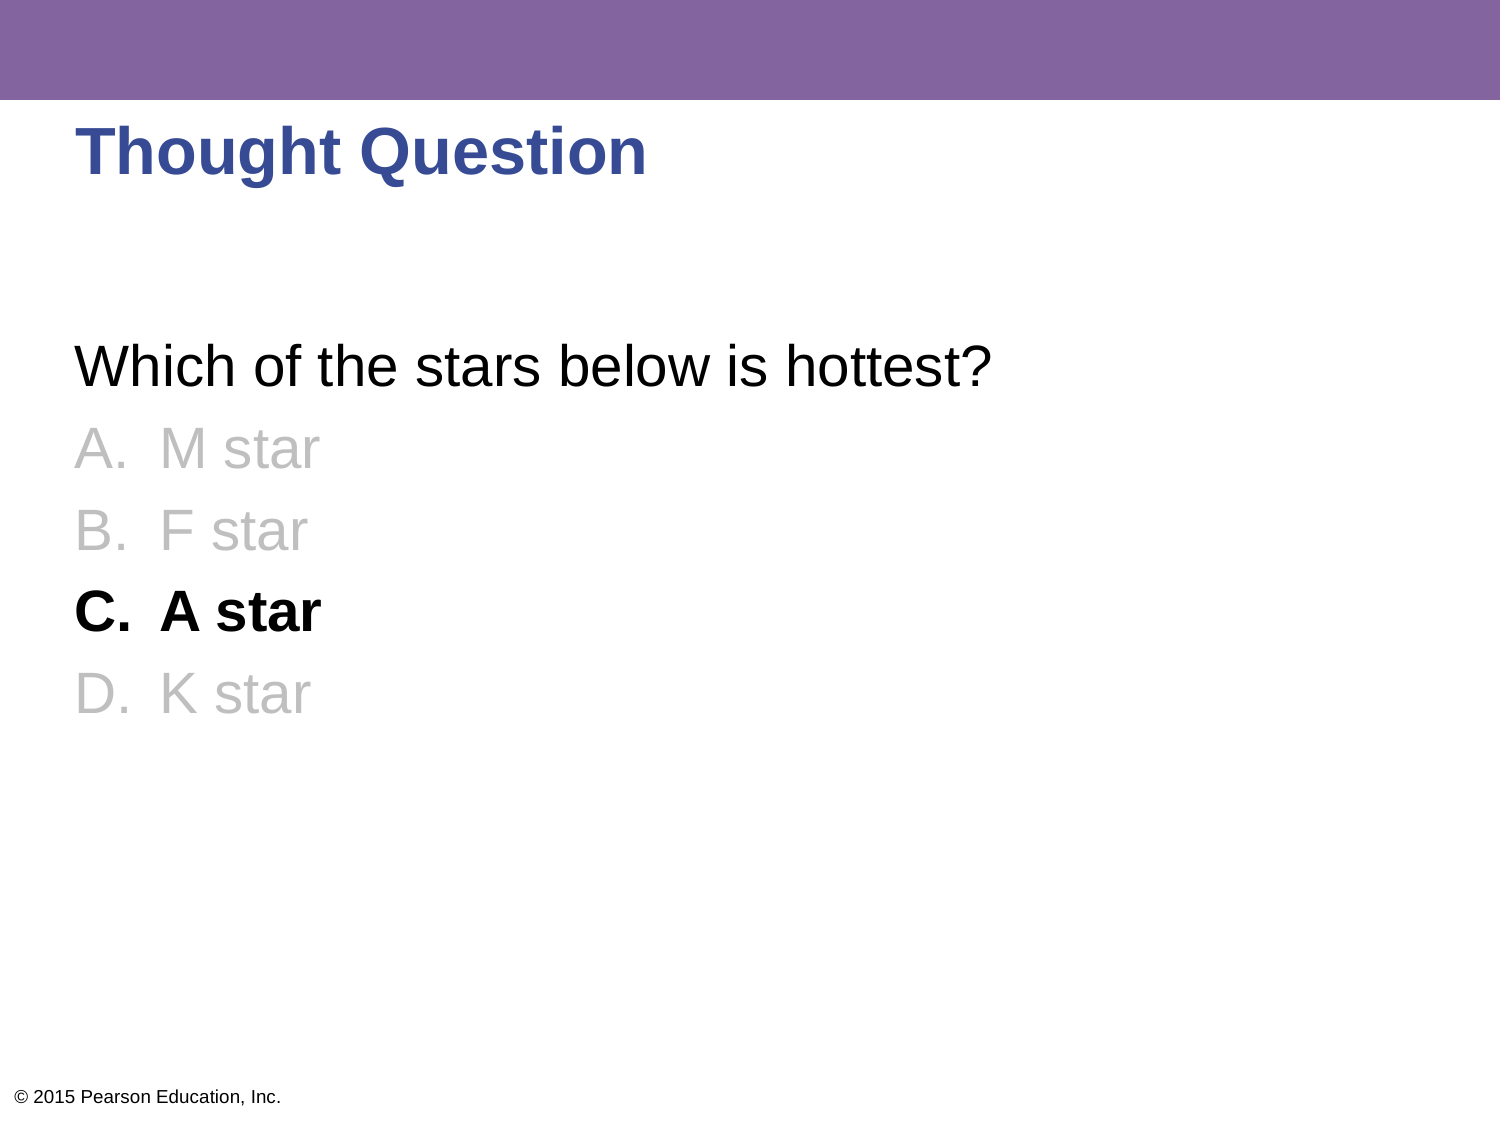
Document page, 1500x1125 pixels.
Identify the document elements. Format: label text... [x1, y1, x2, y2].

footer © 2015 Pearson Education, Inc. [14, 1084, 900, 1115]
title Thought Question [0, 100, 1500, 196]
list Which of the stars below is hottest? M star F star A star K star [59, 321, 1410, 1085]
